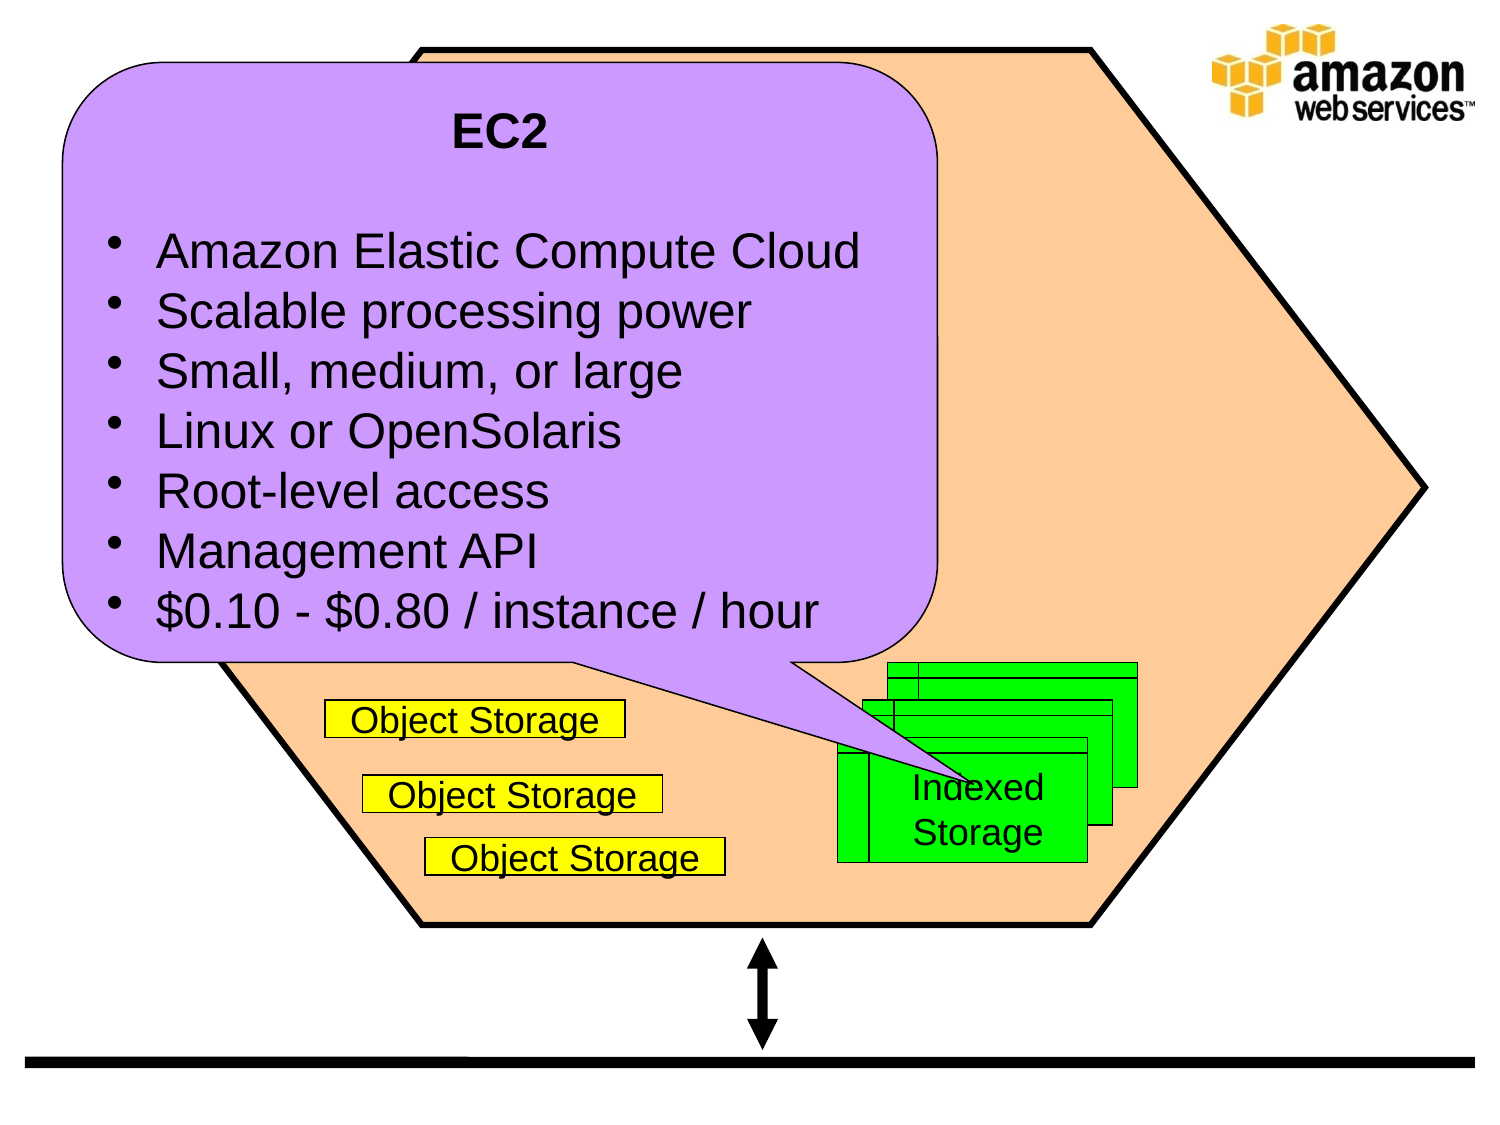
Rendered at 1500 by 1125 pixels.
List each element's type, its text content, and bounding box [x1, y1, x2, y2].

text_box Object Storage [324, 699, 625, 738]
text_box EC2 Amazon Elastic Compute Cloud Scalable processing power Small, medium, or large Linux or OpenSolaris Root-level access Management API $0.10 - $0.80 / instance / hour [62, 62, 974, 785]
picture [1212, 24, 1476, 122]
text_box [221, 50, 1425, 925]
text_box amazonaws.com [849, 62, 1088, 168]
text_box [887, 662, 1138, 788]
text_box Indexed Storage [837, 737, 1088, 863]
text_box [862, 699, 1113, 826]
text_box Object Storage [362, 774, 663, 813]
text_box Object Storage [424, 837, 725, 876]
text_box [756, 937, 769, 1051]
